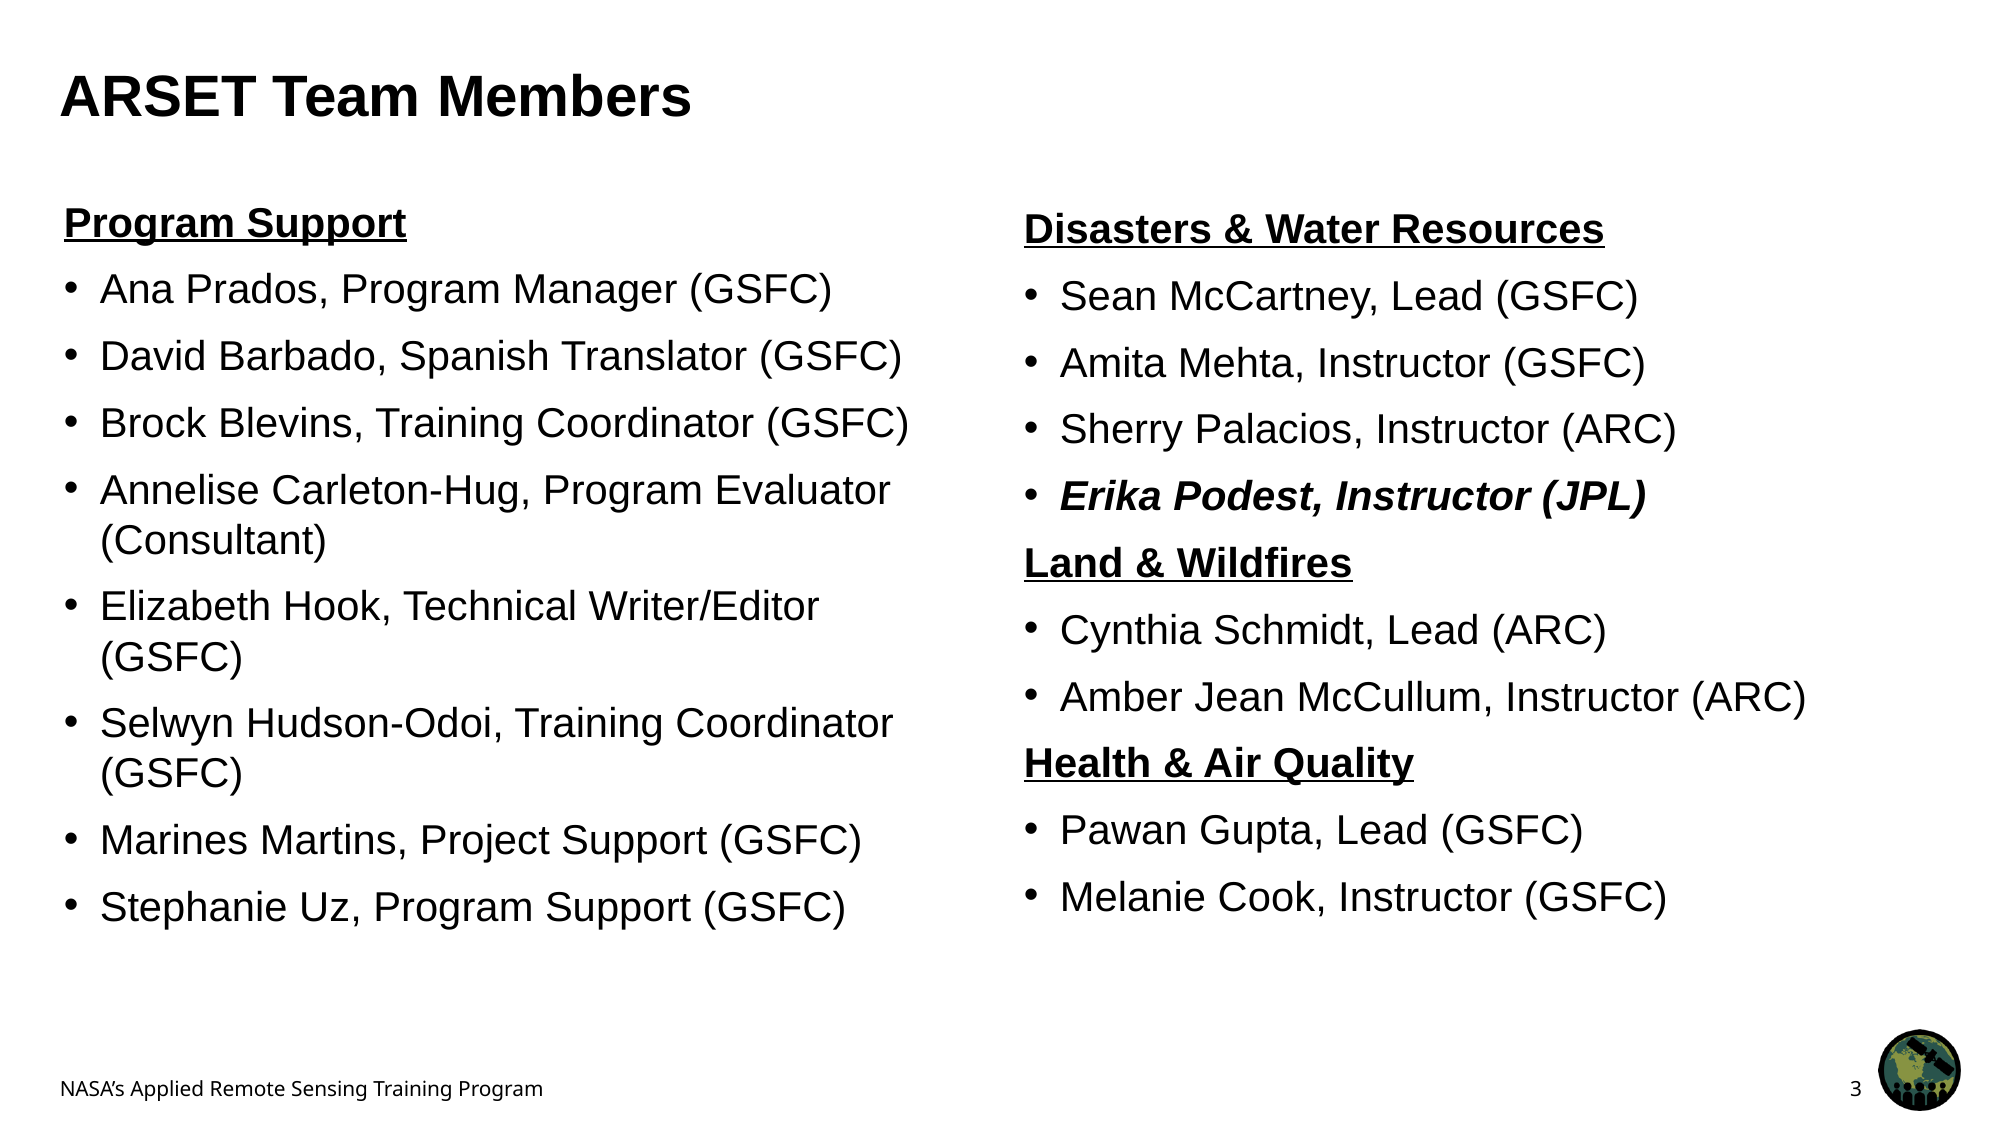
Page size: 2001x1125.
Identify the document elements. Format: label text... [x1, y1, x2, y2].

picture [1878, 1029, 1961, 1111]
title ARSET Team Members [39, 45, 1961, 140]
list Program Support Ana Prados, Program Manager (GSFC) David Barbado, Spanish Translator (GSFC) Brock Blevins, Training Coordinator (GSFC) Annelise Carleton-Hug, Program Evaluator (Consultant) Elizabeth Hook, Technical Writer/Editor (GSFC) Selwyn Hudson-Odoi, Training Coordinator (GSFC) Marines Martins, Project Support (GSFC) Stephanie Uz, Program Support (GSFC) [39, 185, 993, 974]
list Disasters & Water Resources Sean McCartney, Lead (GSFC) Amita Mehta, Instructor (GSFC) Sherry Palacios, Instructor (ARC) Erika Podest, Instructor (JPL) Land & Wildfires Cynthia Schmidt, Lead (ARC) Amber Jean McCullum, Instructor (ARC) Health & Air Quality Pawan Gupta, Lead (GSFC) Melanie Cook, Instructor (GSFC) [999, 192, 1953, 981]
